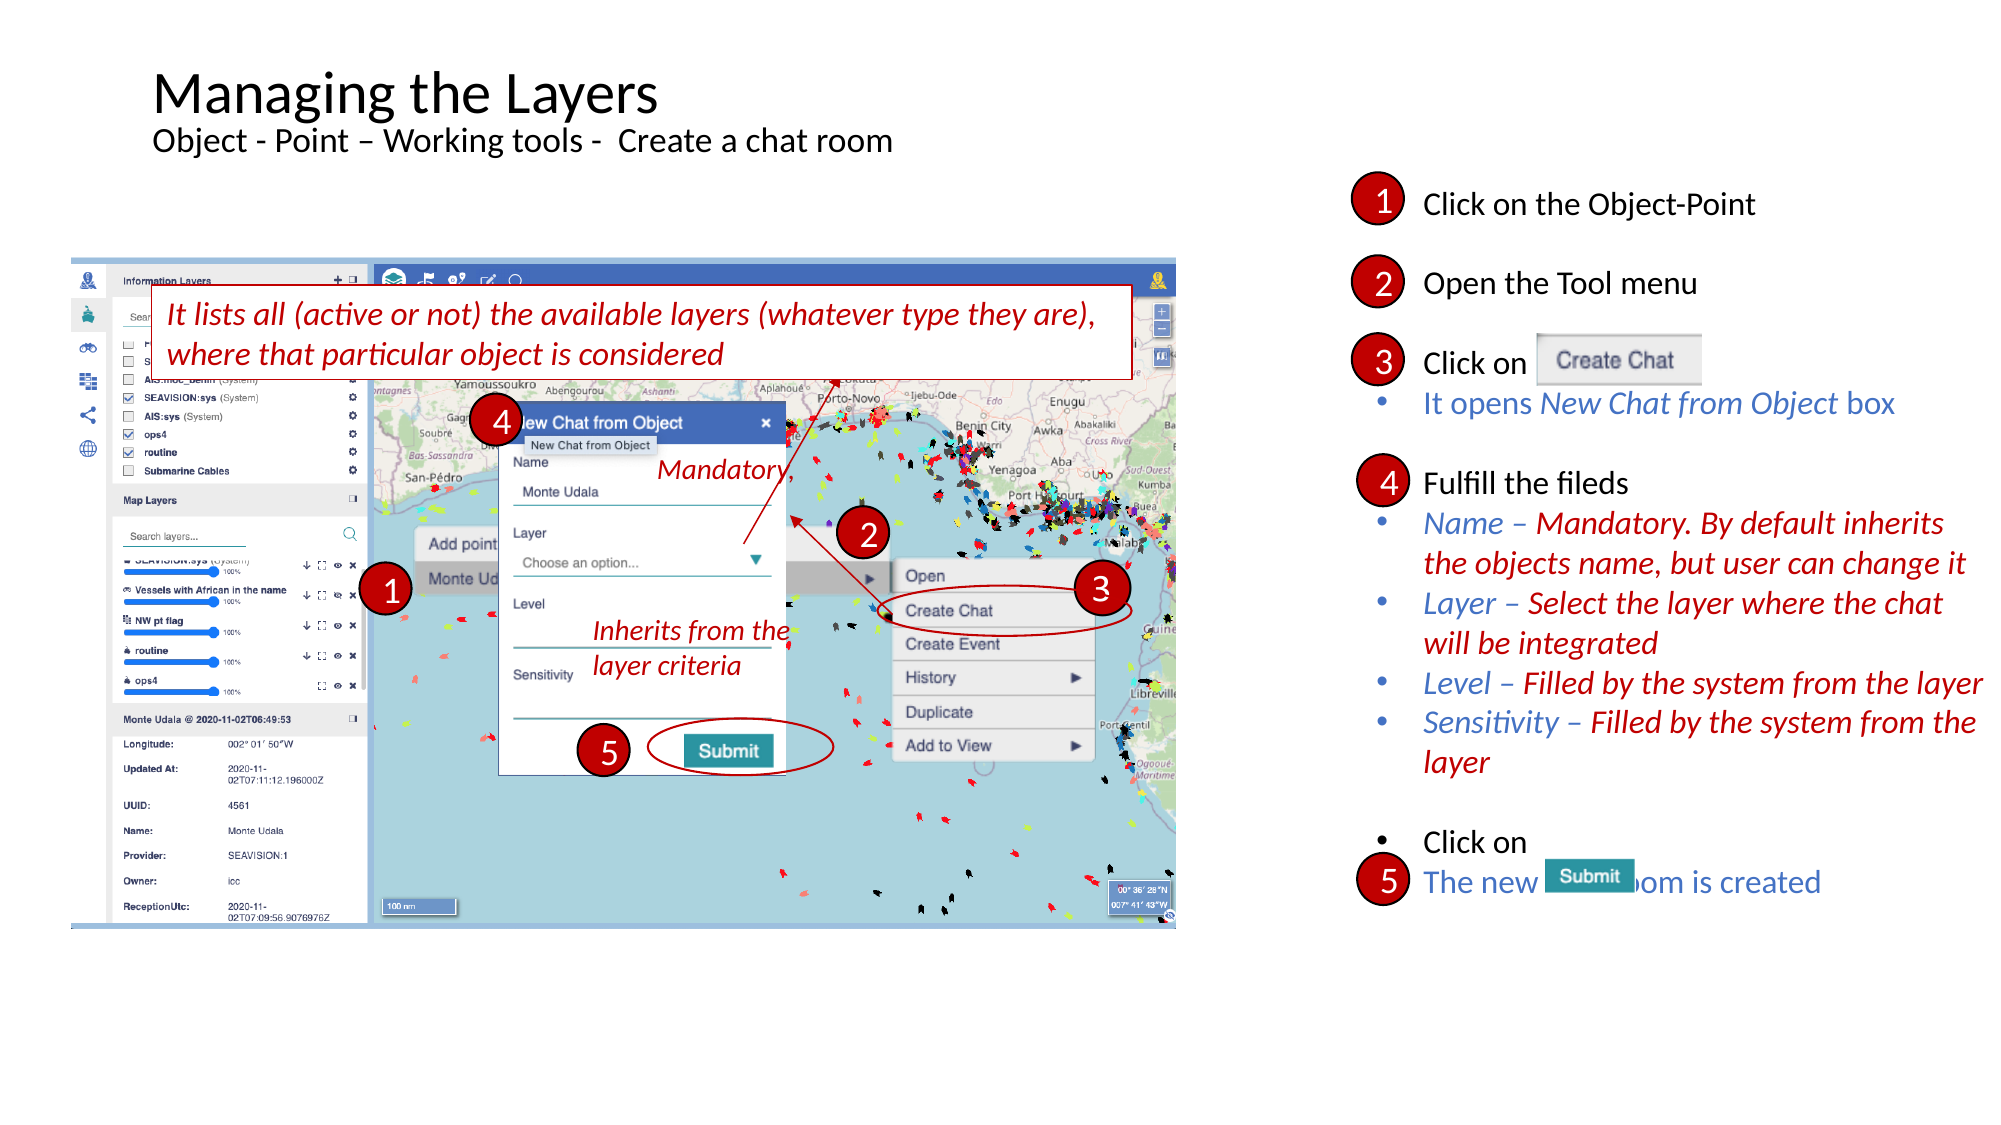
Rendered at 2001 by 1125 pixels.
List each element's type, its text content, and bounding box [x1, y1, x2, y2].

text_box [577, 723, 1637, 906]
text_box 3 [1351, 333, 1404, 386]
text_box Managing the Layers Object - Point – Working tools - Create a chat room [137, 59, 937, 183]
text_box 4 [1357, 454, 1410, 507]
text_box Click on the Object-Point Open the Tool menu Click on It opens New Chat from Object box Fulfill the fileds Name – Mandatory. By default inherits the objects name, but user can change it Layer – Select the layer where the chat will be integrated Level – Filled by the system from the layer Sensitivity – Filled by the system from the layer Click on The new chat room is created [1361, 54, 2000, 1028]
picture [71, 255, 1176, 929]
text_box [743, 374, 841, 545]
text_box 1 [1351, 172, 1404, 225]
text_box 2 [1351, 255, 1404, 308]
picture [1536, 332, 1703, 386]
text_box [789, 514, 893, 615]
